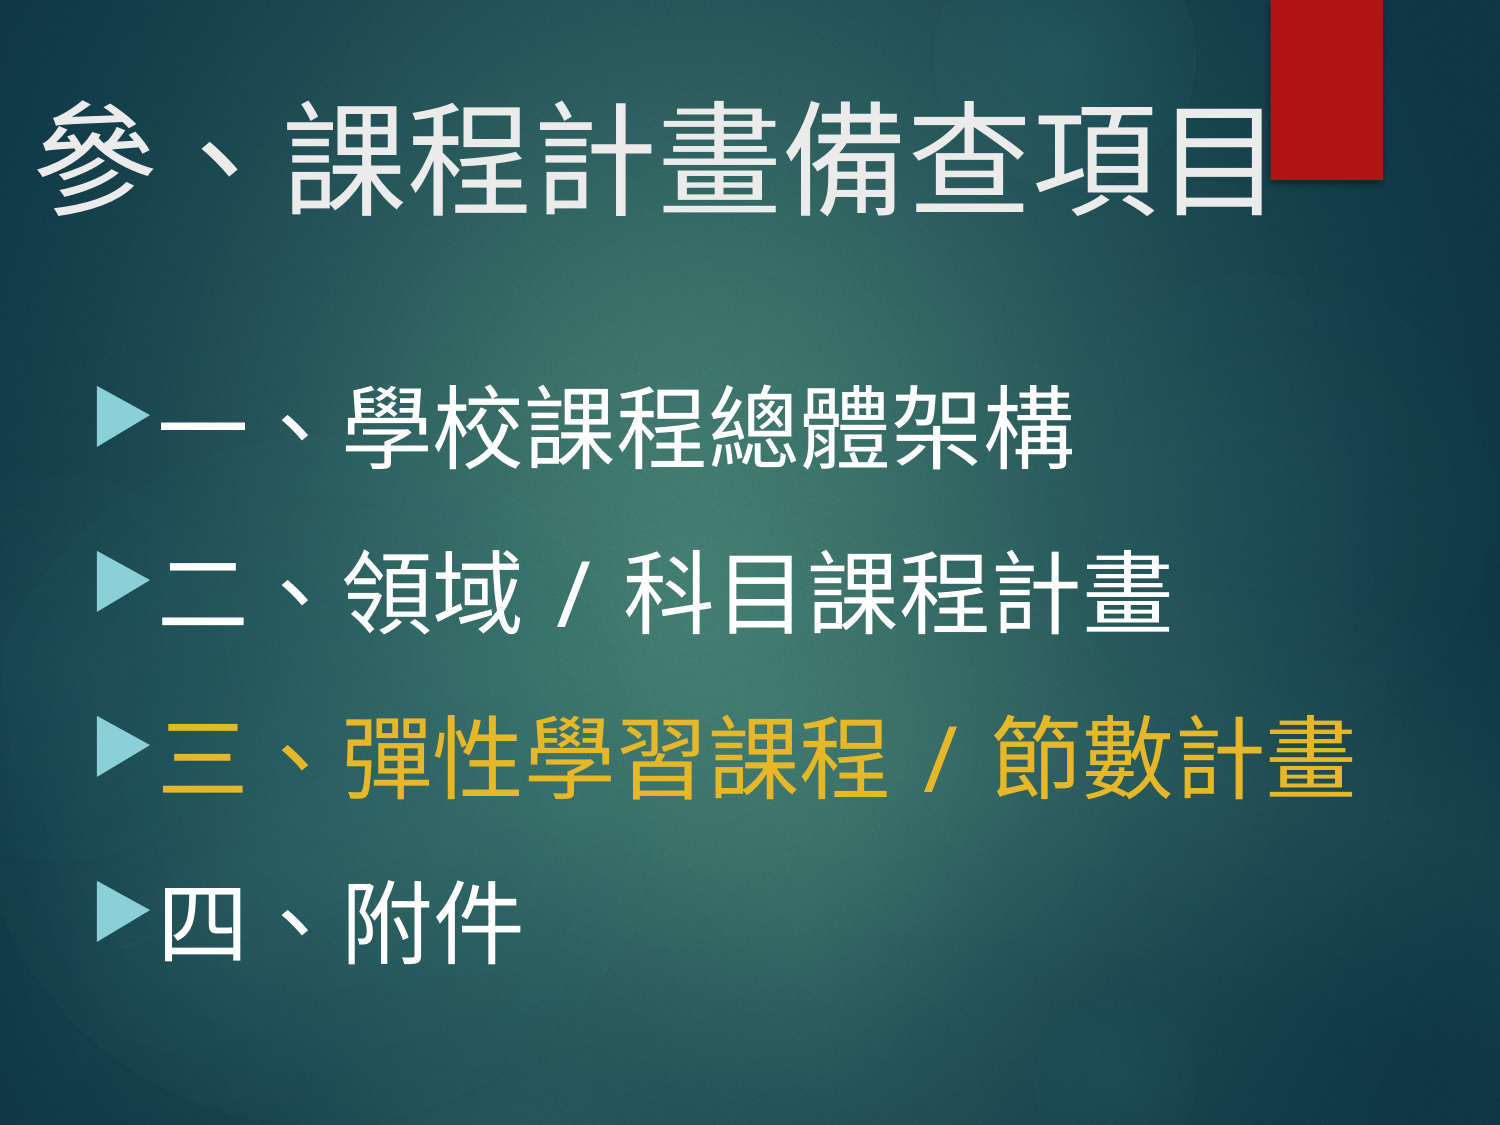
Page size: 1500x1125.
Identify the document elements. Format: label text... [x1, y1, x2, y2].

list 一、學校課程總體架構 二、領域/科目課程計畫 三、彈性學習課程/節數計畫 四、附件 [75, 308, 1425, 1000]
title 參、課程計畫備查項目 [17, 74, 1483, 268]
